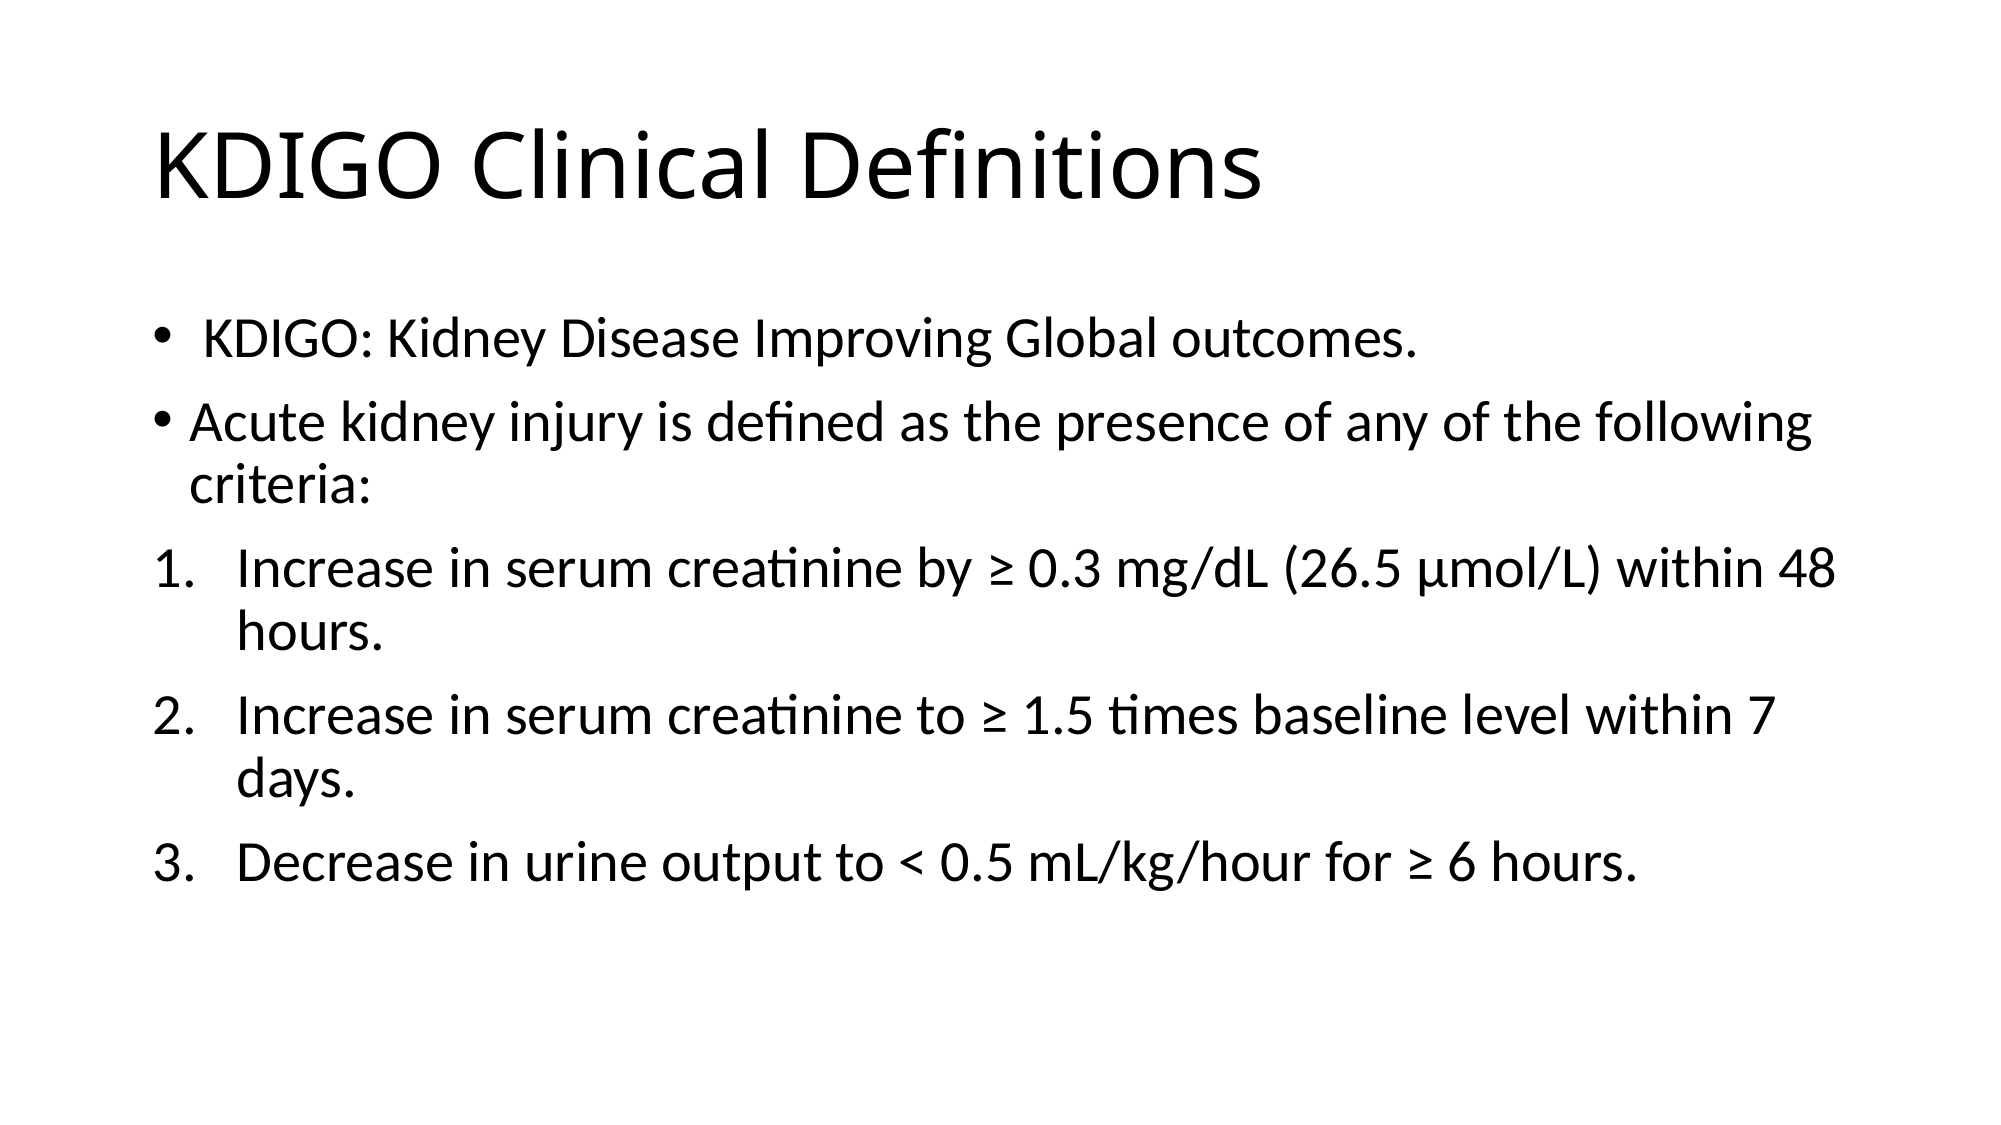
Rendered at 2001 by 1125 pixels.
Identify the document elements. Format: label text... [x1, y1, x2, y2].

list KDIGO: Kidney Disease Improving Global outcomes. Acute kidney injury is defined as the presence of any of the following criteria: Increase in serum creatinine by ≥ 0.3 mg/dL (26.5 μmol/L) within 48 hours. Increase in serum creatinine to ≥ 1.5 times baseline level within 7 days. Decrease in urine output to < 0.5 mL/kg/hour for ≥ 6 hours. [137, 299, 1863, 1014]
title KDIGO Clinical Definitions [137, 59, 1863, 278]
